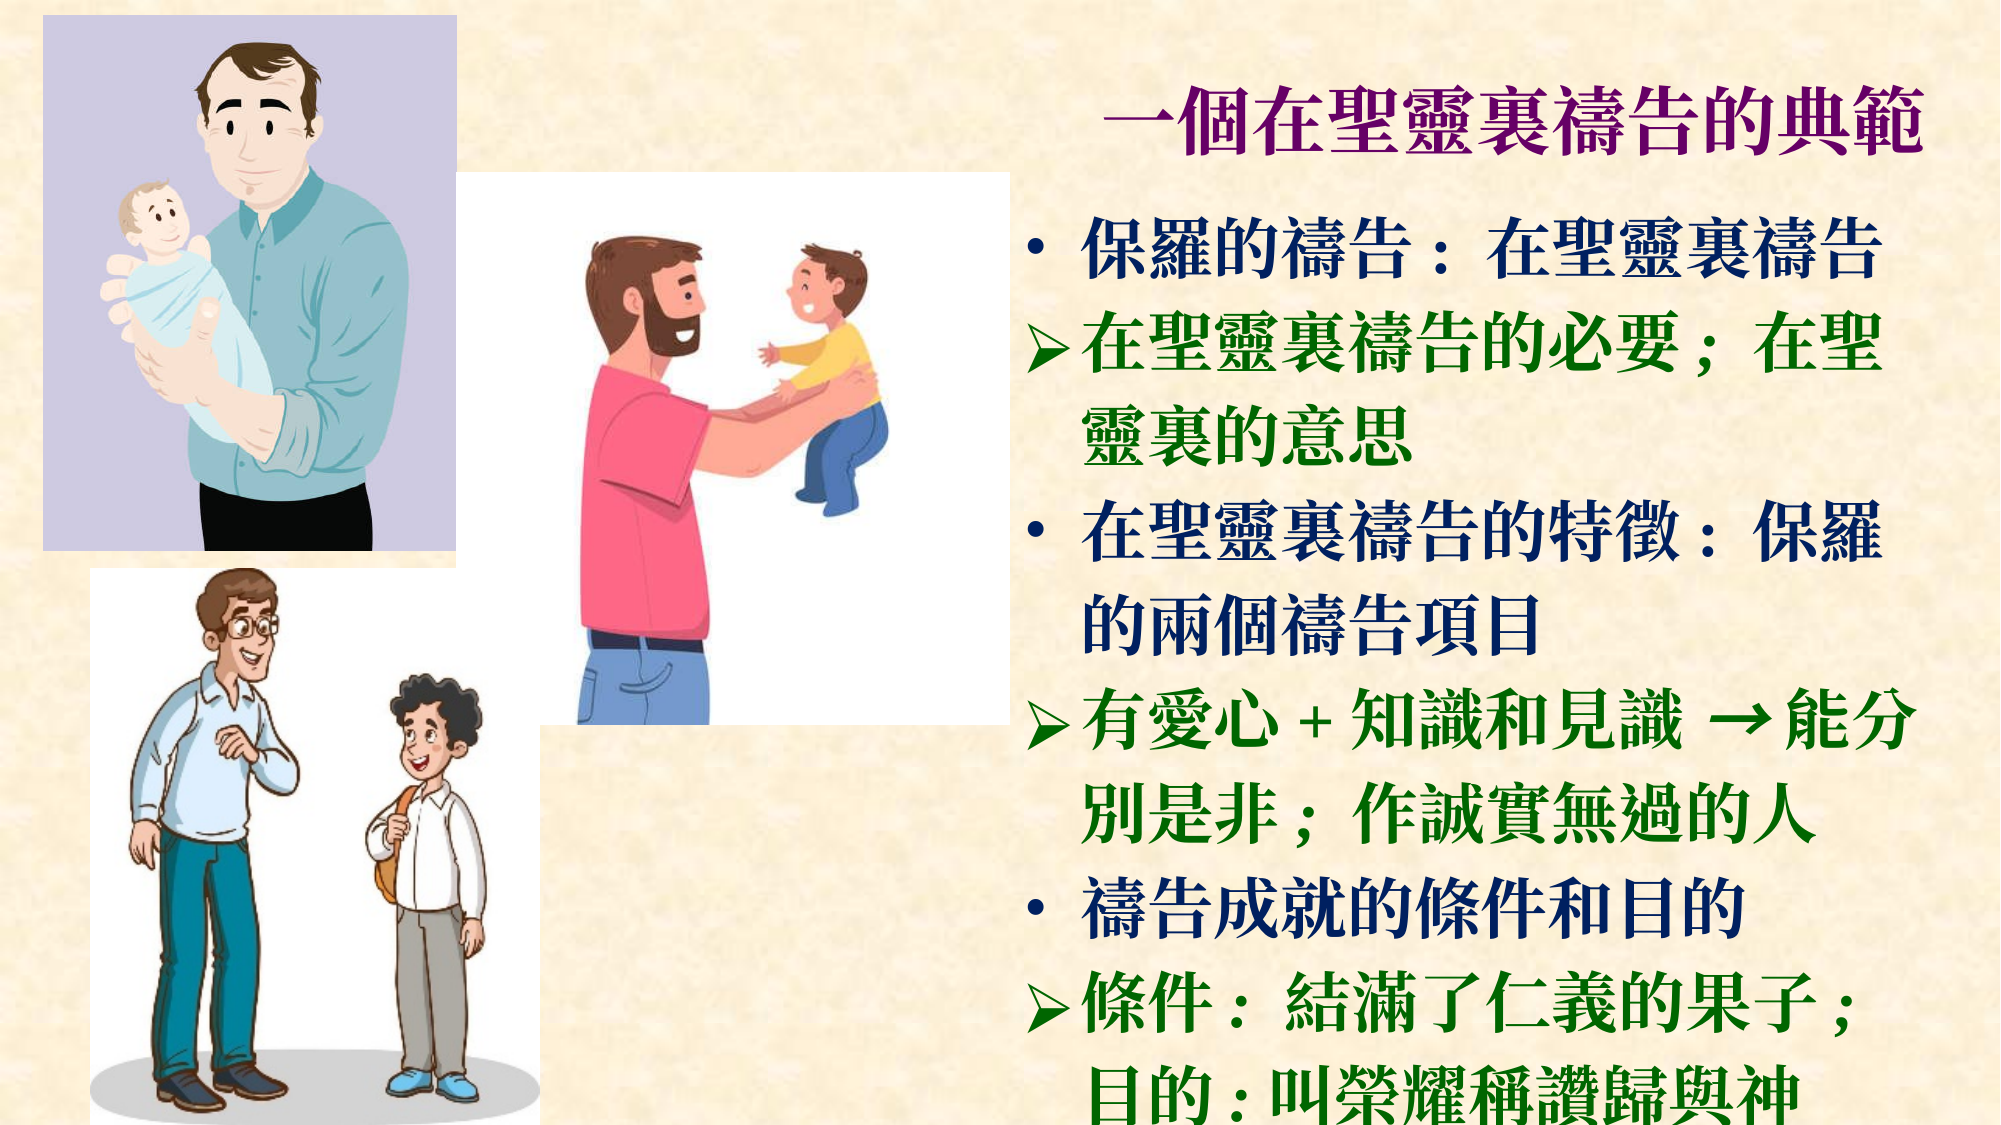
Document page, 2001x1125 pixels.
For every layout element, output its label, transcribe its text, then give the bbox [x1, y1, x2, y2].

title 一個在聖靈裏禱告的典範 [1082, 54, 1946, 185]
list 保羅的禱告: 在聖靈裏禱告 在聖靈裏禱告的必要; 在聖靈裏的意思 在聖靈裏禱告的特徵: 保羅的兩個禱告項目 有愛心+知識和見識 → 能分別是非; 作誠實無過的人 禱告成就的條件和目的 條件: 結滿了仁義的果子; 目的:叫榮耀稱讚歸與神 [1009, 184, 1934, 1071]
picture [0, 0, 2001, 1125]
